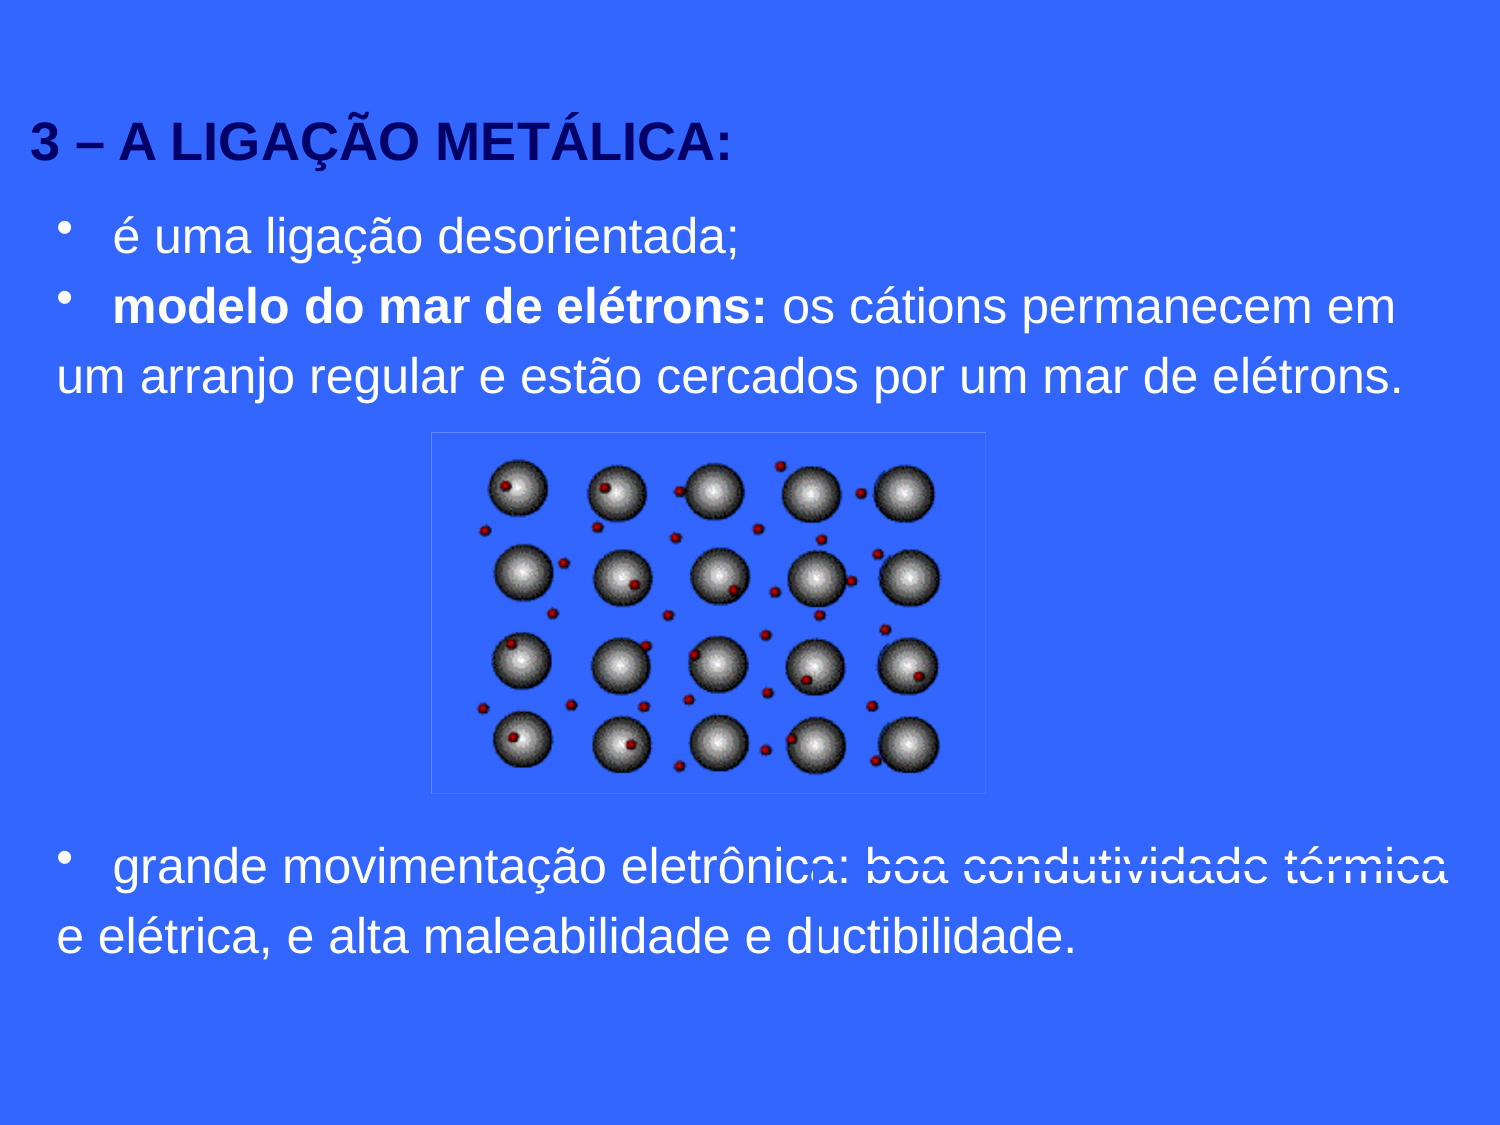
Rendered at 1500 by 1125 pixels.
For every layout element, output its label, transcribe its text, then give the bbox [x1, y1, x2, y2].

title 3 – A LIGAÇÃO METÁLICA: [0, 45, 1425, 233]
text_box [430, 432, 1500, 985]
list é uma ligação desorientada; modelo do mar de elétrons: os cátions permanecem em um arranjo regular e estão cercados por um mar de elétrons. grande movimentação eletrônica: boa condutividade térmica e elétrica, e alta maleabilidade e ductibilidade. [41, 196, 1471, 1005]
